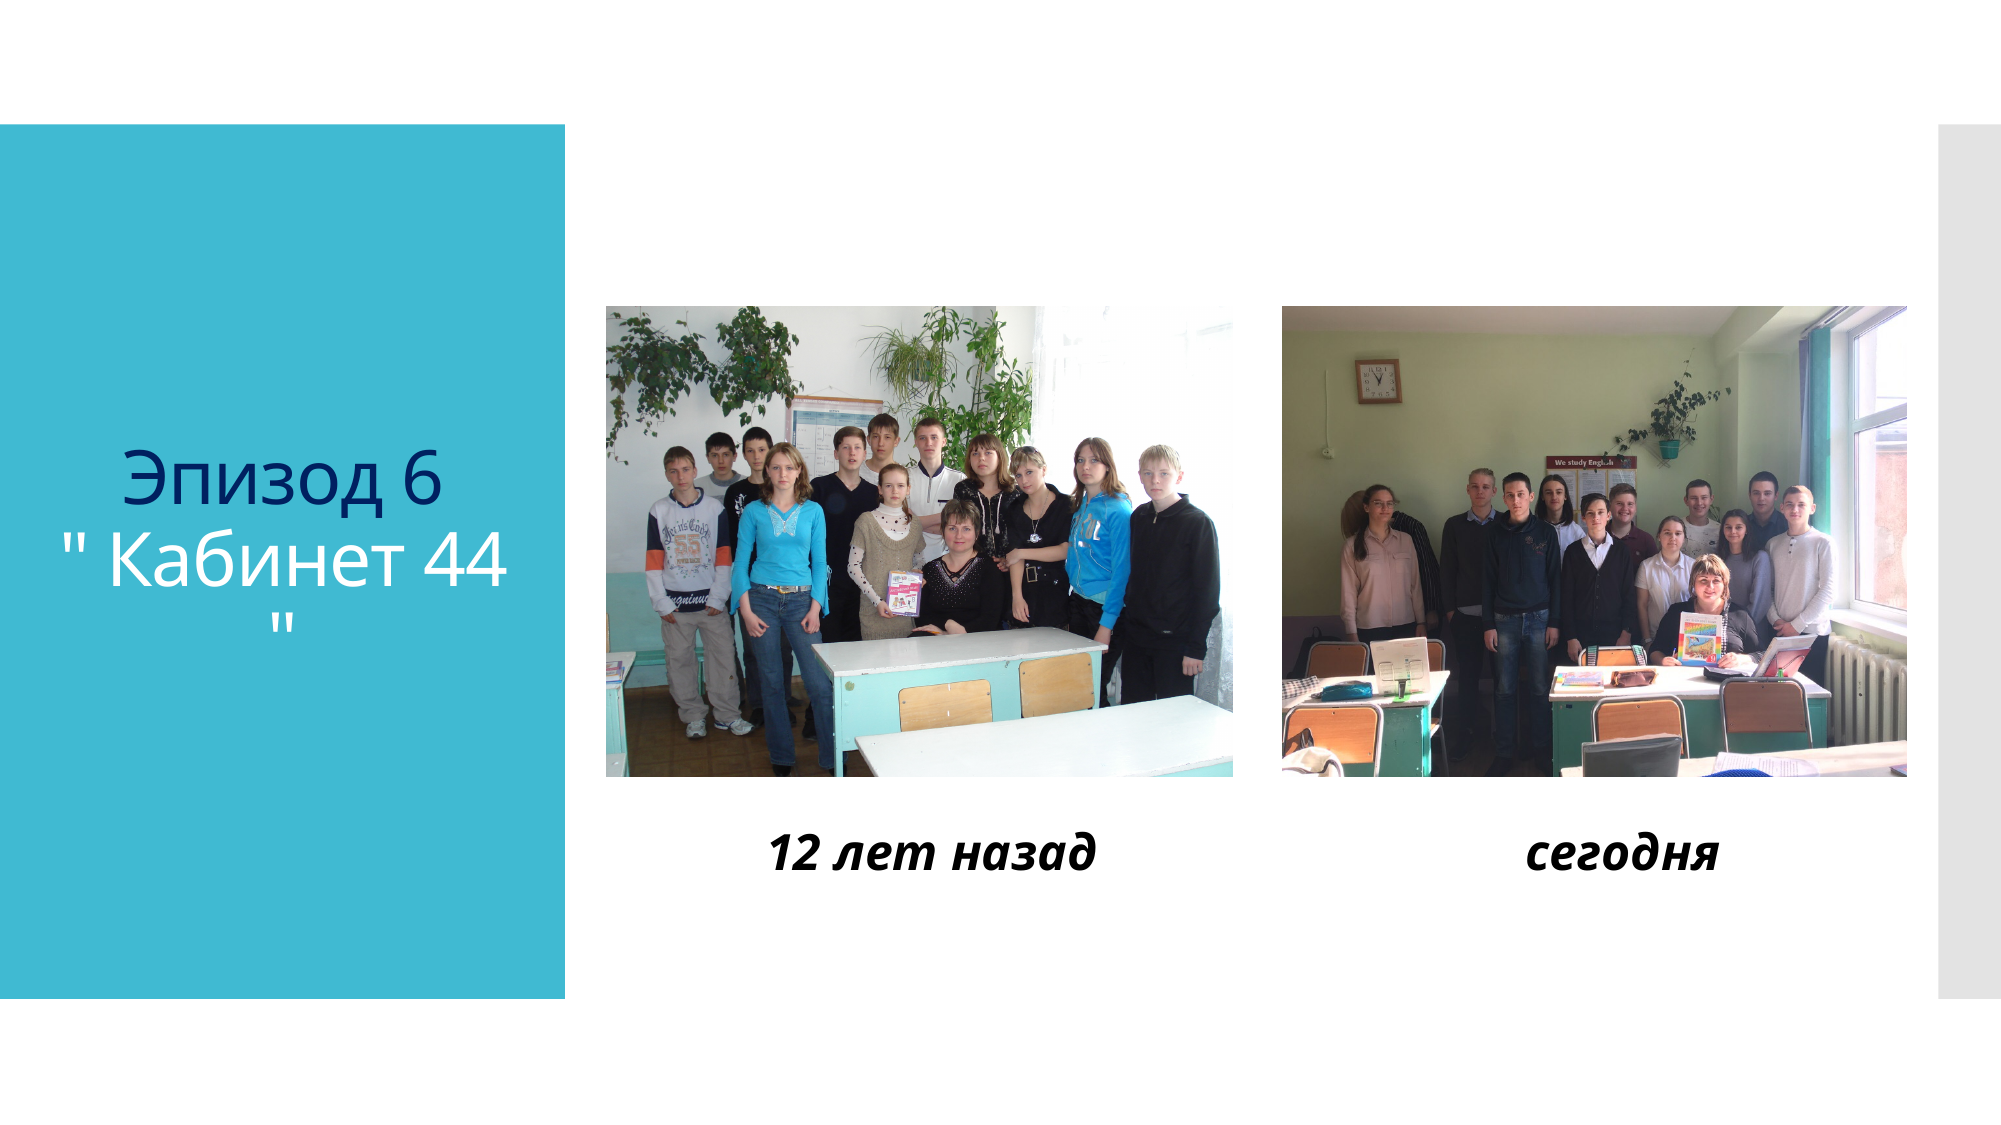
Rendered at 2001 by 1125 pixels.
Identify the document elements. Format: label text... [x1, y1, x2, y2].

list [605, 305, 1233, 777]
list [1282, 305, 1908, 777]
title Эпизод 6 " Кабинет 44 " [41, 184, 525, 940]
text_box сегодня​​​​​ [1510, 812, 1961, 888]
text_box 12 лет назад​​​​​ [751, 812, 1202, 888]
